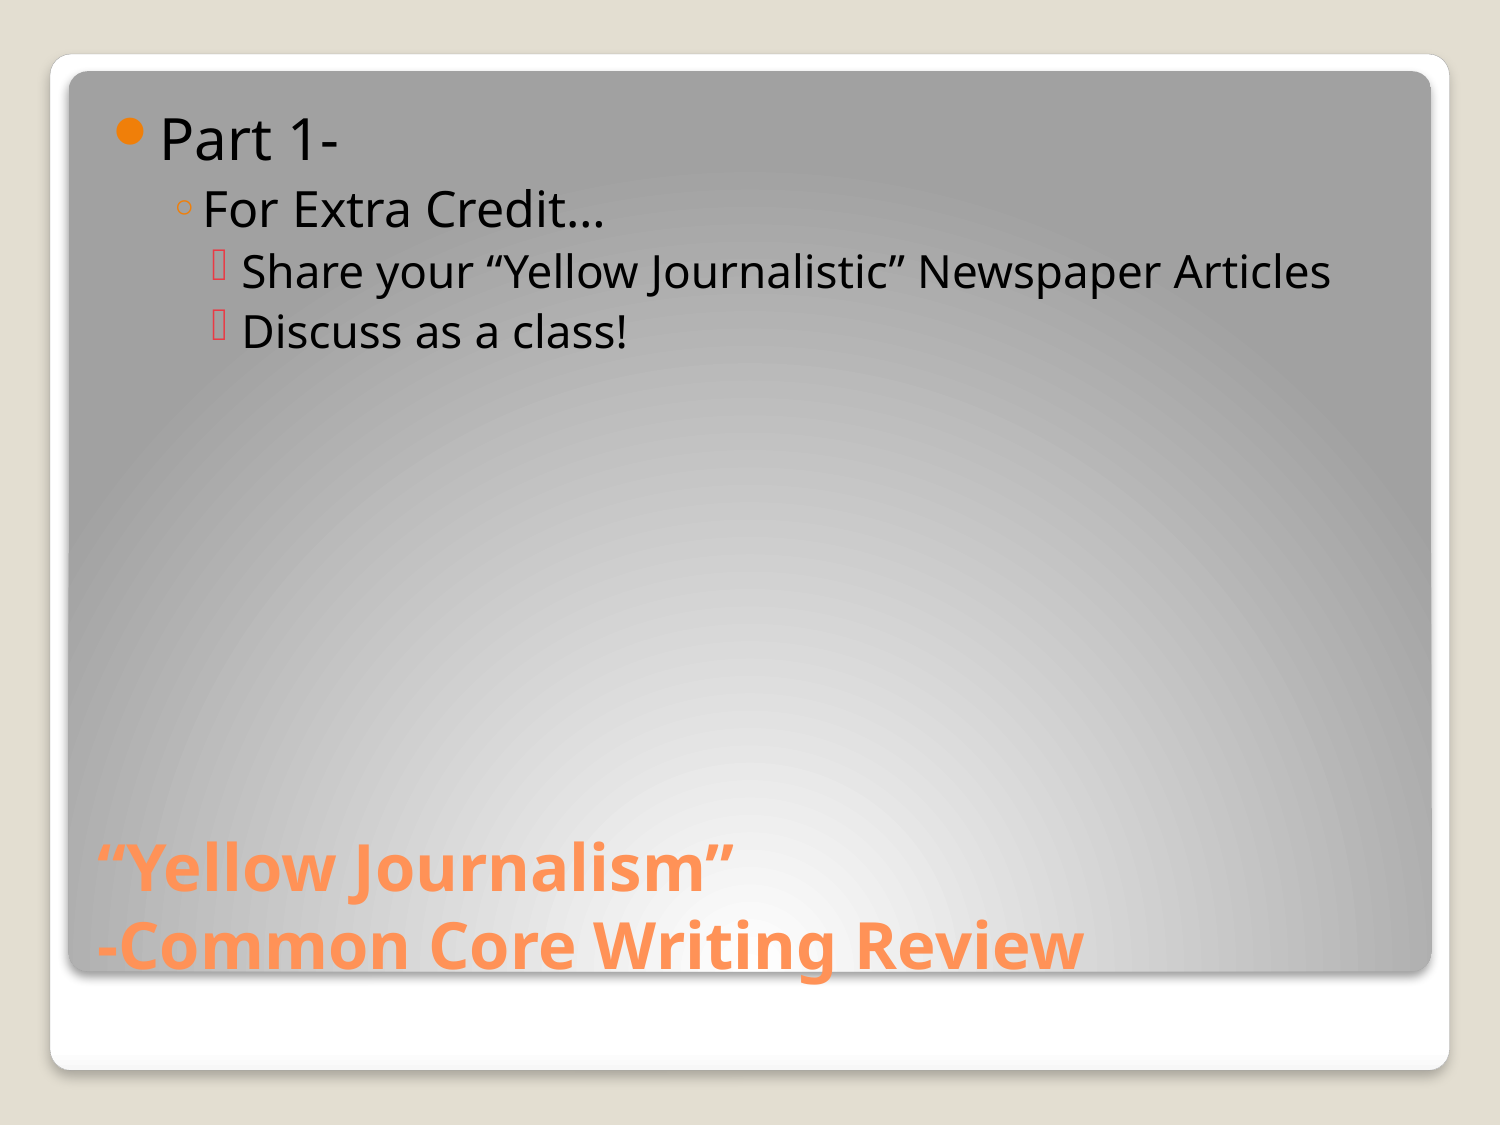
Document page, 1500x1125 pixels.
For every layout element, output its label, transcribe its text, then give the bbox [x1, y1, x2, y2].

list Part 1- For Extra Credit… Share your “Yellow Journalistic” Newspaper Articles Discuss as a class! [82, 86, 1425, 774]
title “Yellow Journalism” -Common Core Writing Review [82, 817, 1425, 990]
